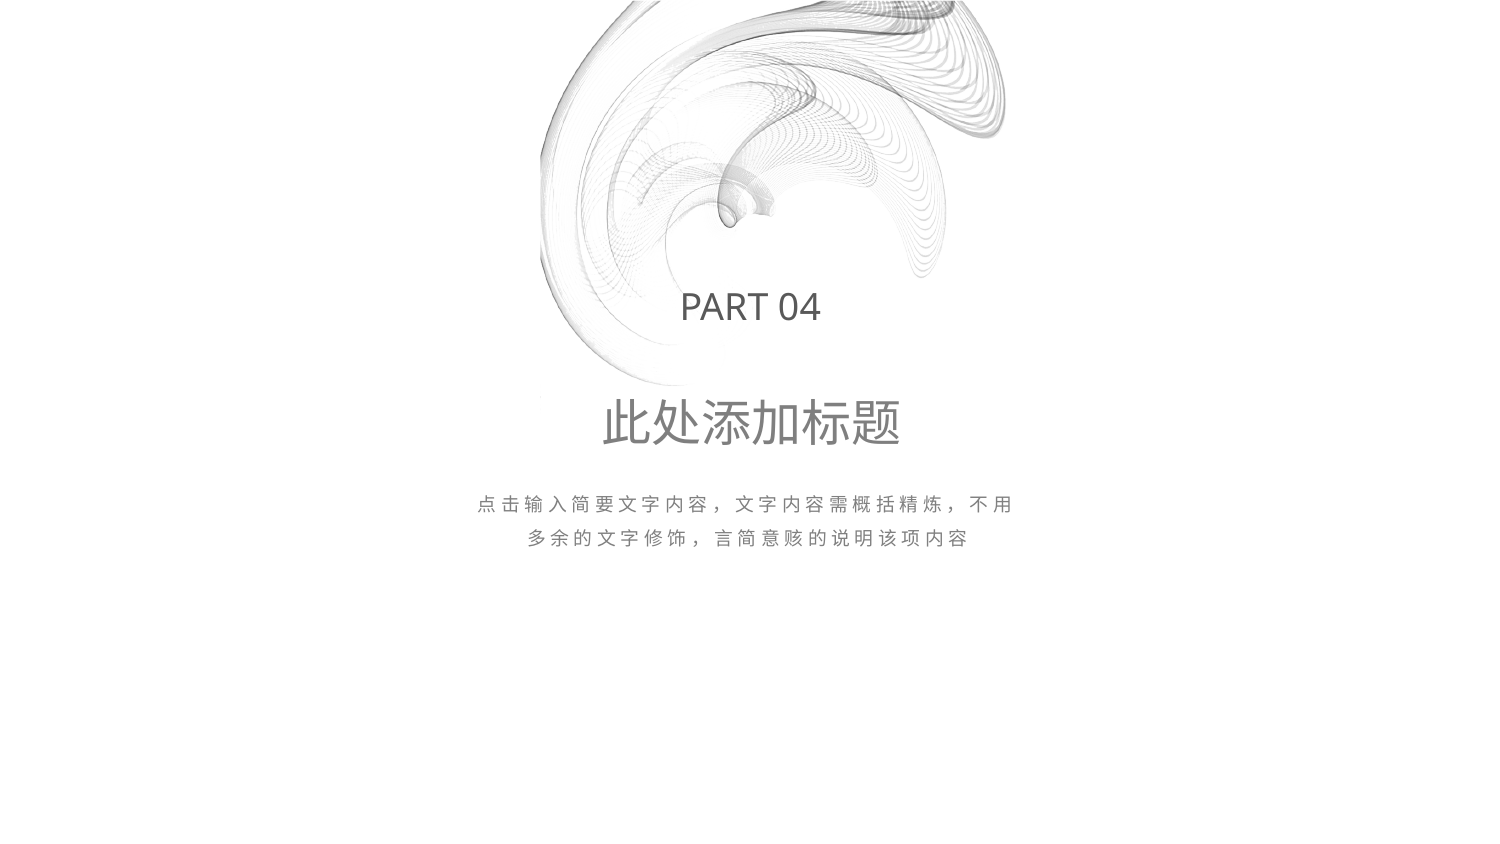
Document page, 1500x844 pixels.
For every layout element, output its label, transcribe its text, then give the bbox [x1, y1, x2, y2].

text_box 点击输入简要文字内容，文字内容需概括精炼，不用多余的文字修饰，言简意赅的说明该项内容 [451, 474, 1043, 557]
picture [541, 0, 1040, 461]
